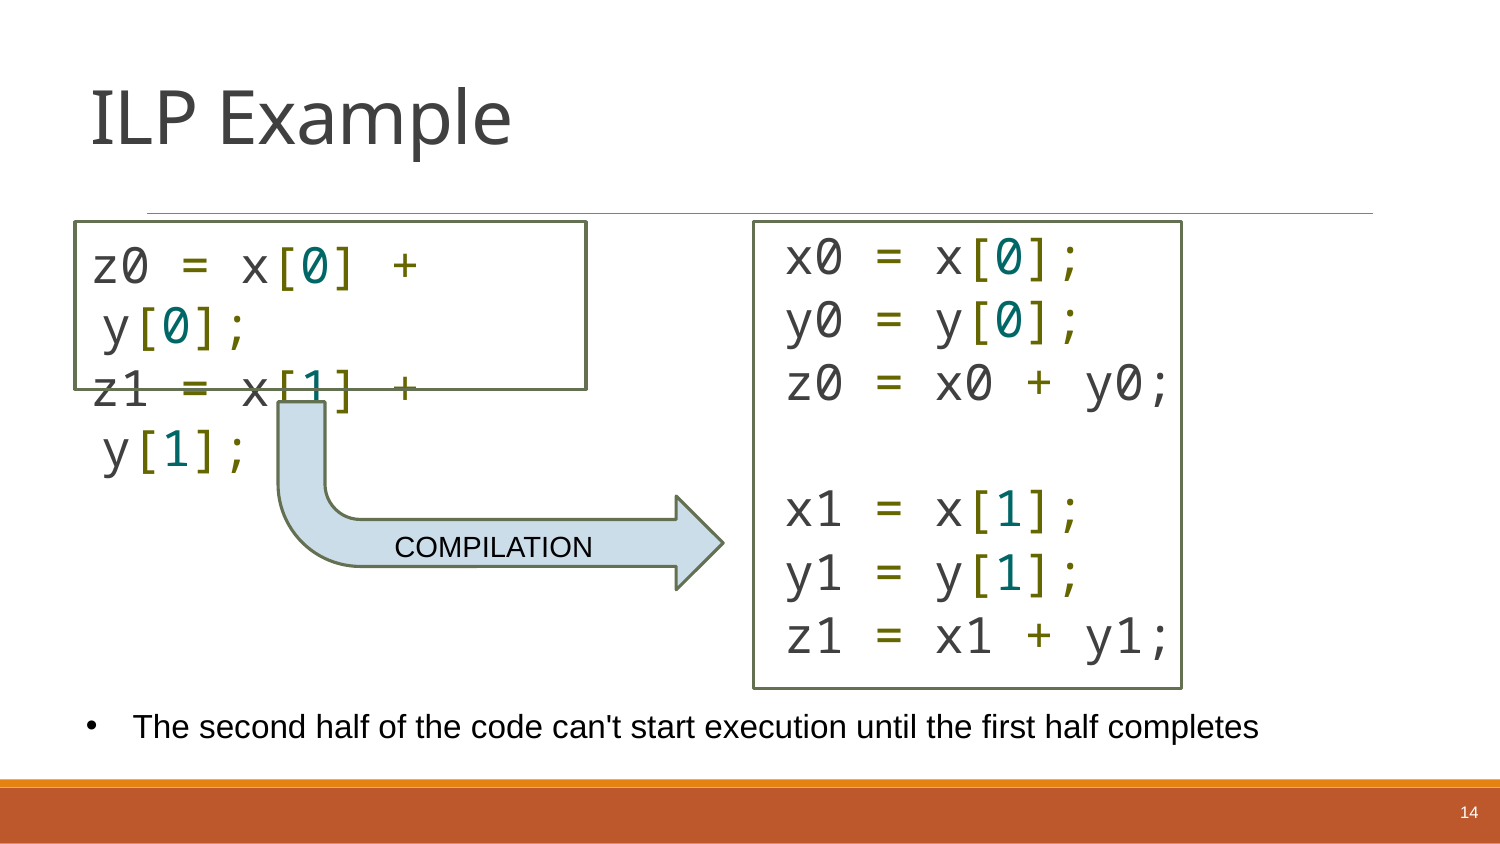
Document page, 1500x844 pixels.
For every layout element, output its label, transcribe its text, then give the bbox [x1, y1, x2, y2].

text_box COMPILATION [379, 513, 676, 547]
title ILP Example [75, 33, 1425, 175]
text_box [74, 221, 587, 390]
text_box The second half of the code can't start execution until the first half completes [70, 690, 1411, 768]
list z0 = x[0] + y[0]; z1 = x[1] + y[1]; [75, 218, 600, 407]
slide_number 14 [1403, 779, 1494, 844]
text_box [278, 401, 724, 590]
text_box [753, 221, 1182, 689]
list x0 = x[0]; y0 = y[0]; z0 = x0 + y0; x1 = x[1]; y1 = y[1]; z1 = x1 + y1; [769, 209, 1425, 821]
